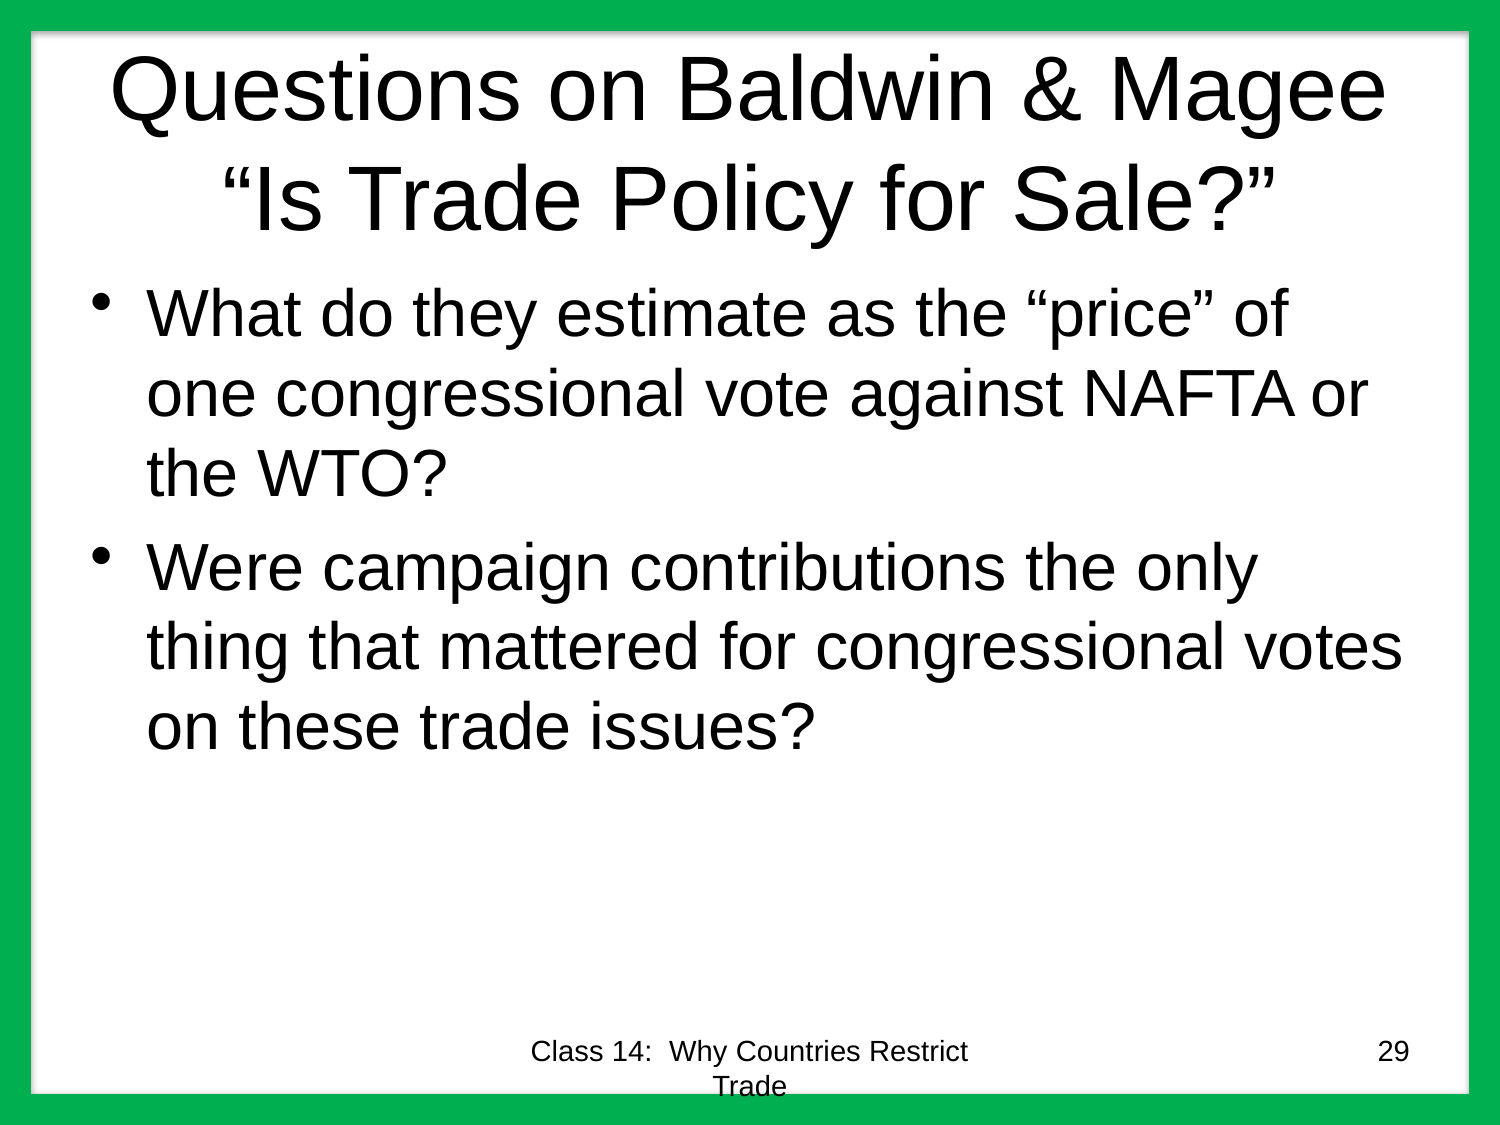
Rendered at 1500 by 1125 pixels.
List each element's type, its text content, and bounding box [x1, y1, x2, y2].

slide_number 29 [1074, 1024, 1426, 1103]
text_box [0, 0, 1500, 1125]
footer Class 14: Why Countries Restrict Trade [512, 1024, 988, 1103]
